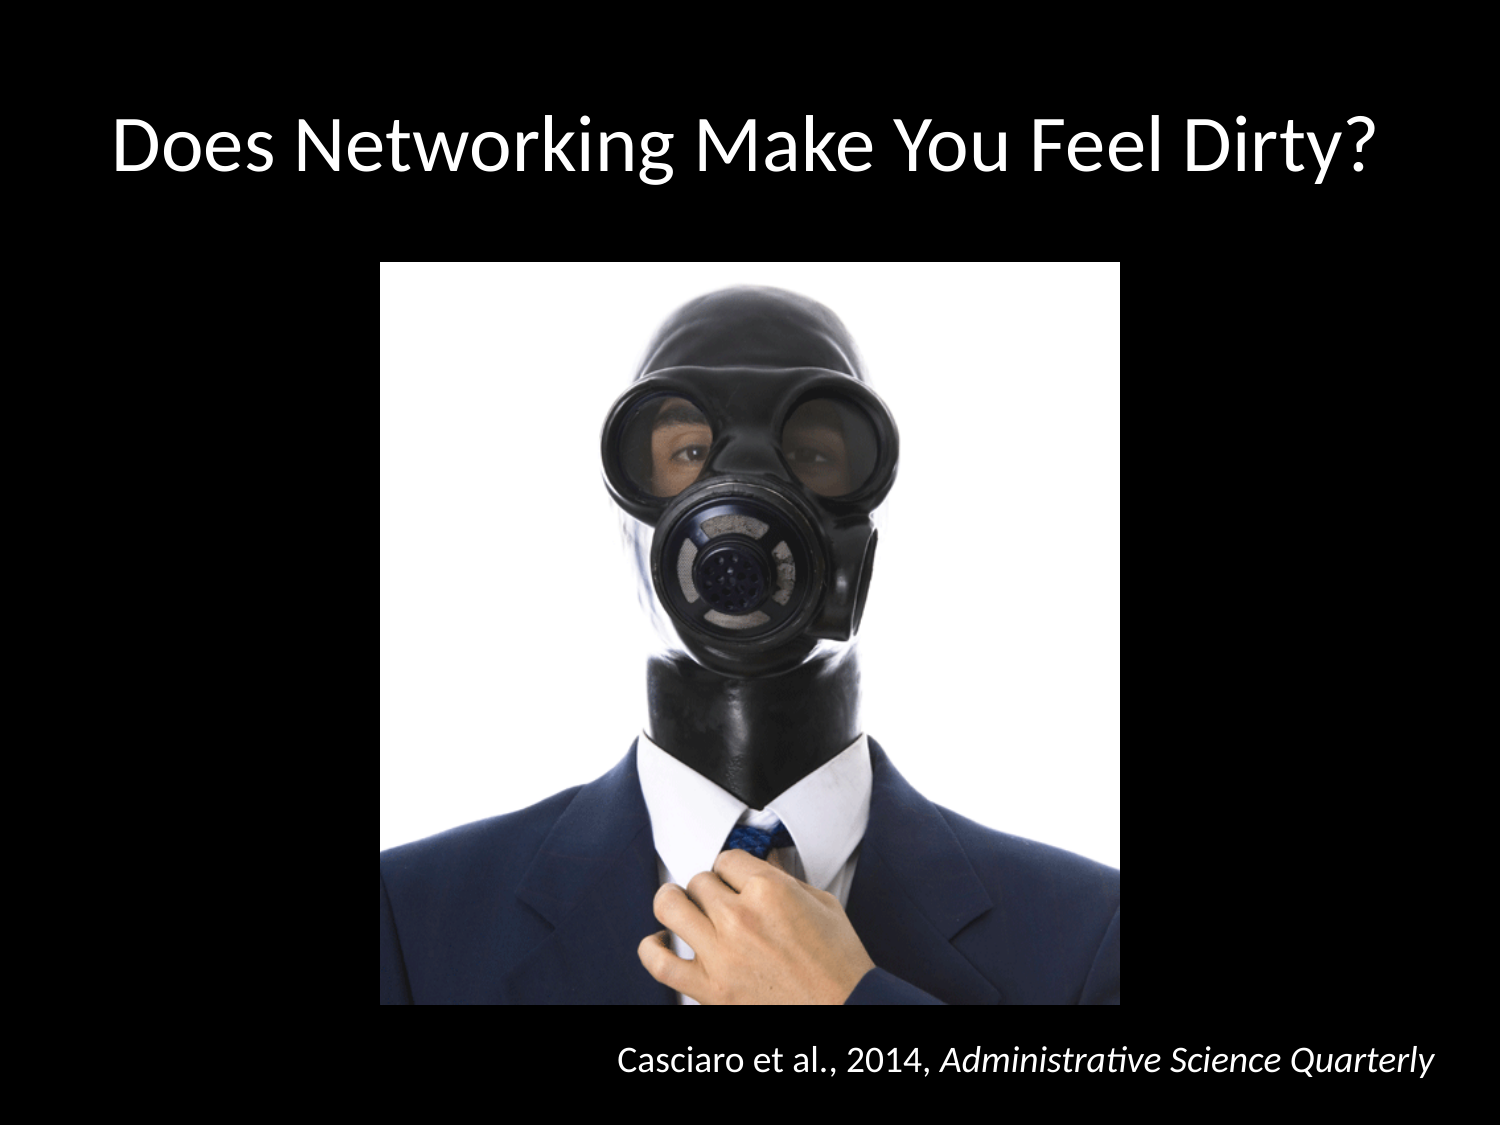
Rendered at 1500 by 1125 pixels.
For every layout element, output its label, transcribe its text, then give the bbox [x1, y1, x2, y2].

title Does Networking Make You Feel Dirty? [34, 45, 1460, 233]
text_box Casciaro et al., 2014, Administrative Science Quarterly [602, 1027, 1459, 1088]
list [74, 262, 1426, 1006]
